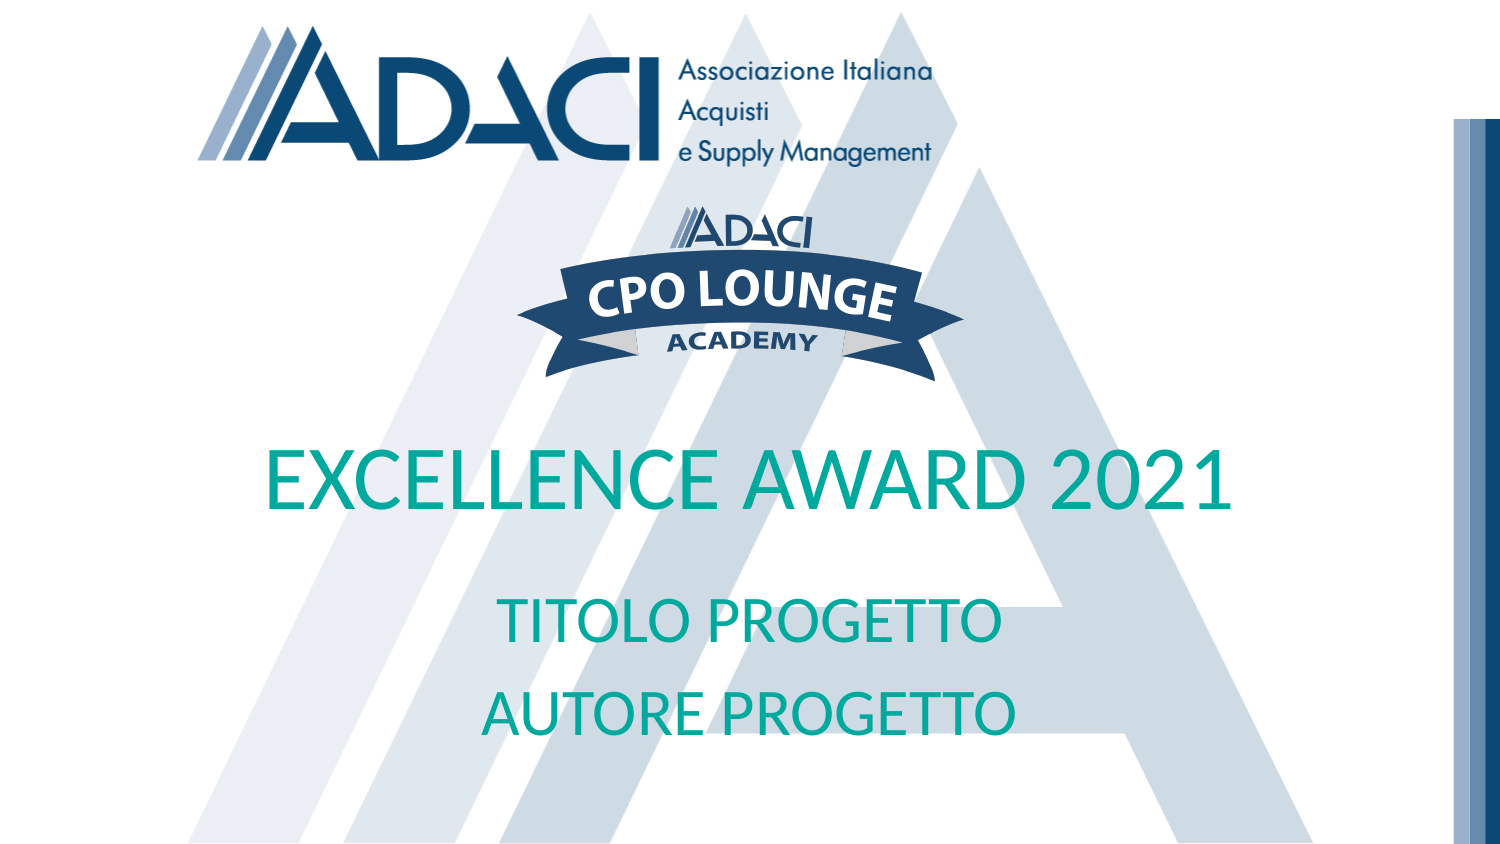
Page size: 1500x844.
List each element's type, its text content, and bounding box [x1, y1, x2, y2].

title EXCELLENCE AWARD 2021 [112, 381, 1388, 564]
subtitle TITOLO PROGETTO AUTORE PROGETTO [224, 567, 1276, 784]
picture [0, 0, 1500, 844]
